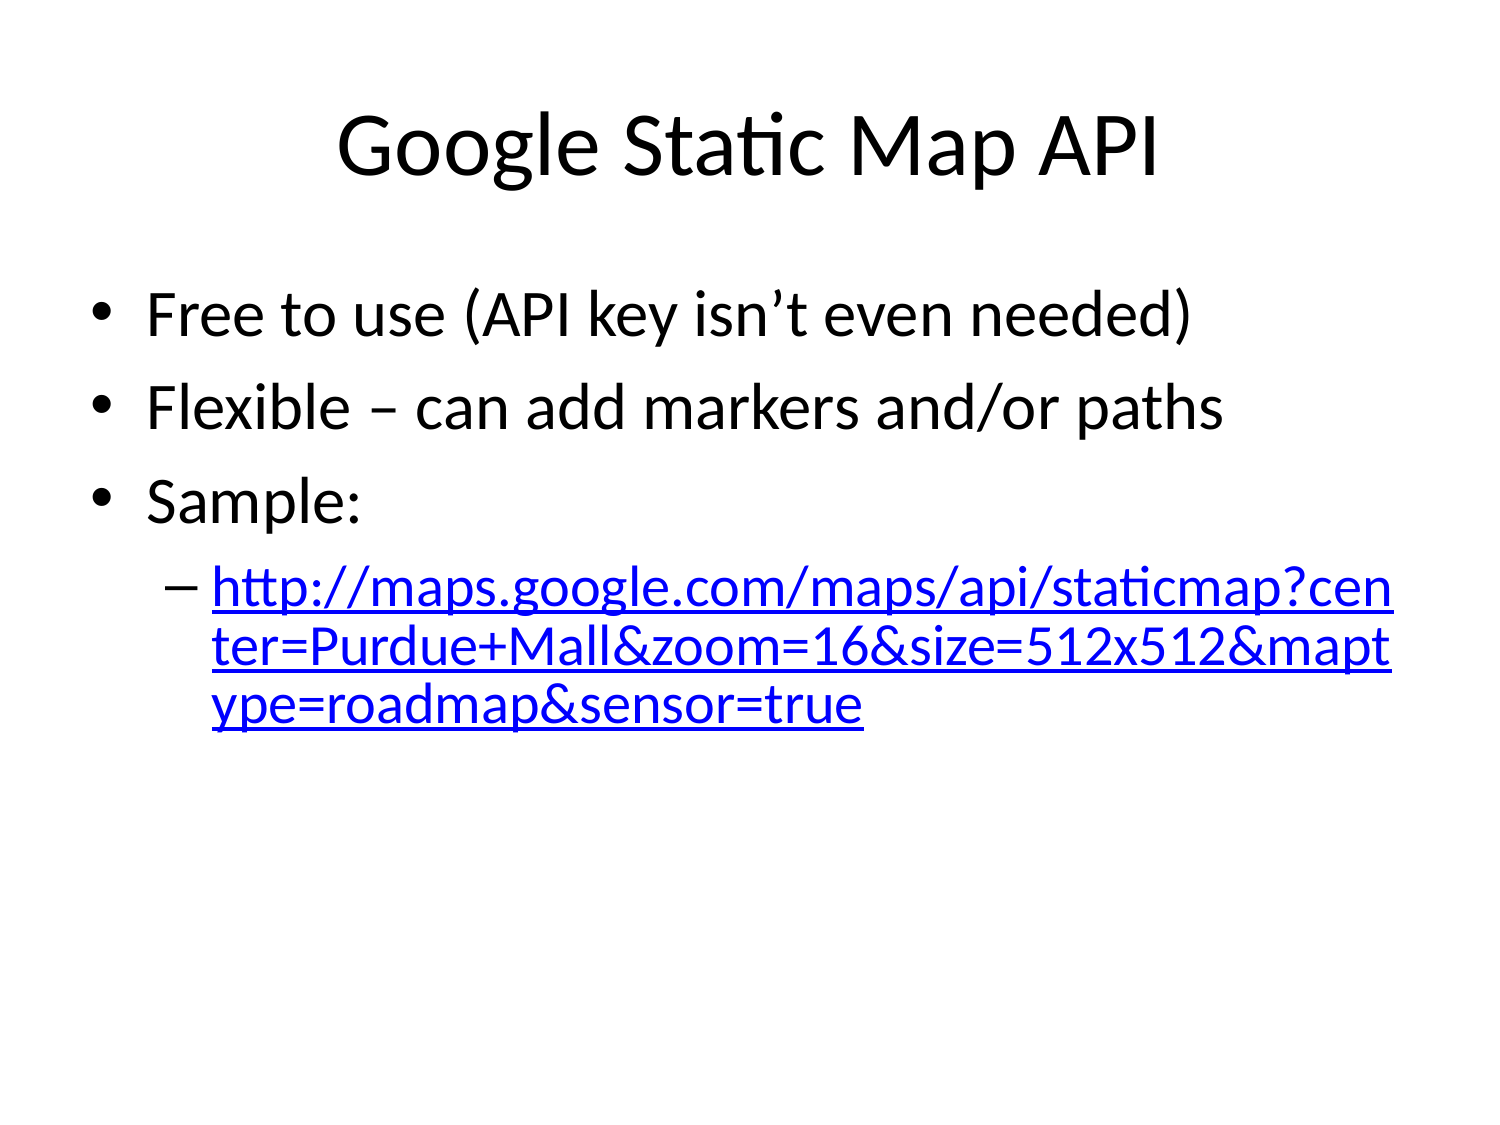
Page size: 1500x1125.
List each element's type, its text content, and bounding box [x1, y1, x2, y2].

title Google Static Map API [75, 45, 1425, 233]
list Free to use (API key isn’t even needed) Flexible – can add markers and/or paths Sample: http://maps.google.com/maps/api/staticmap?center=Purdue+Mall&zoom=16&size=512x512&maptype=roadmap&sensor=true [75, 262, 1425, 1005]
